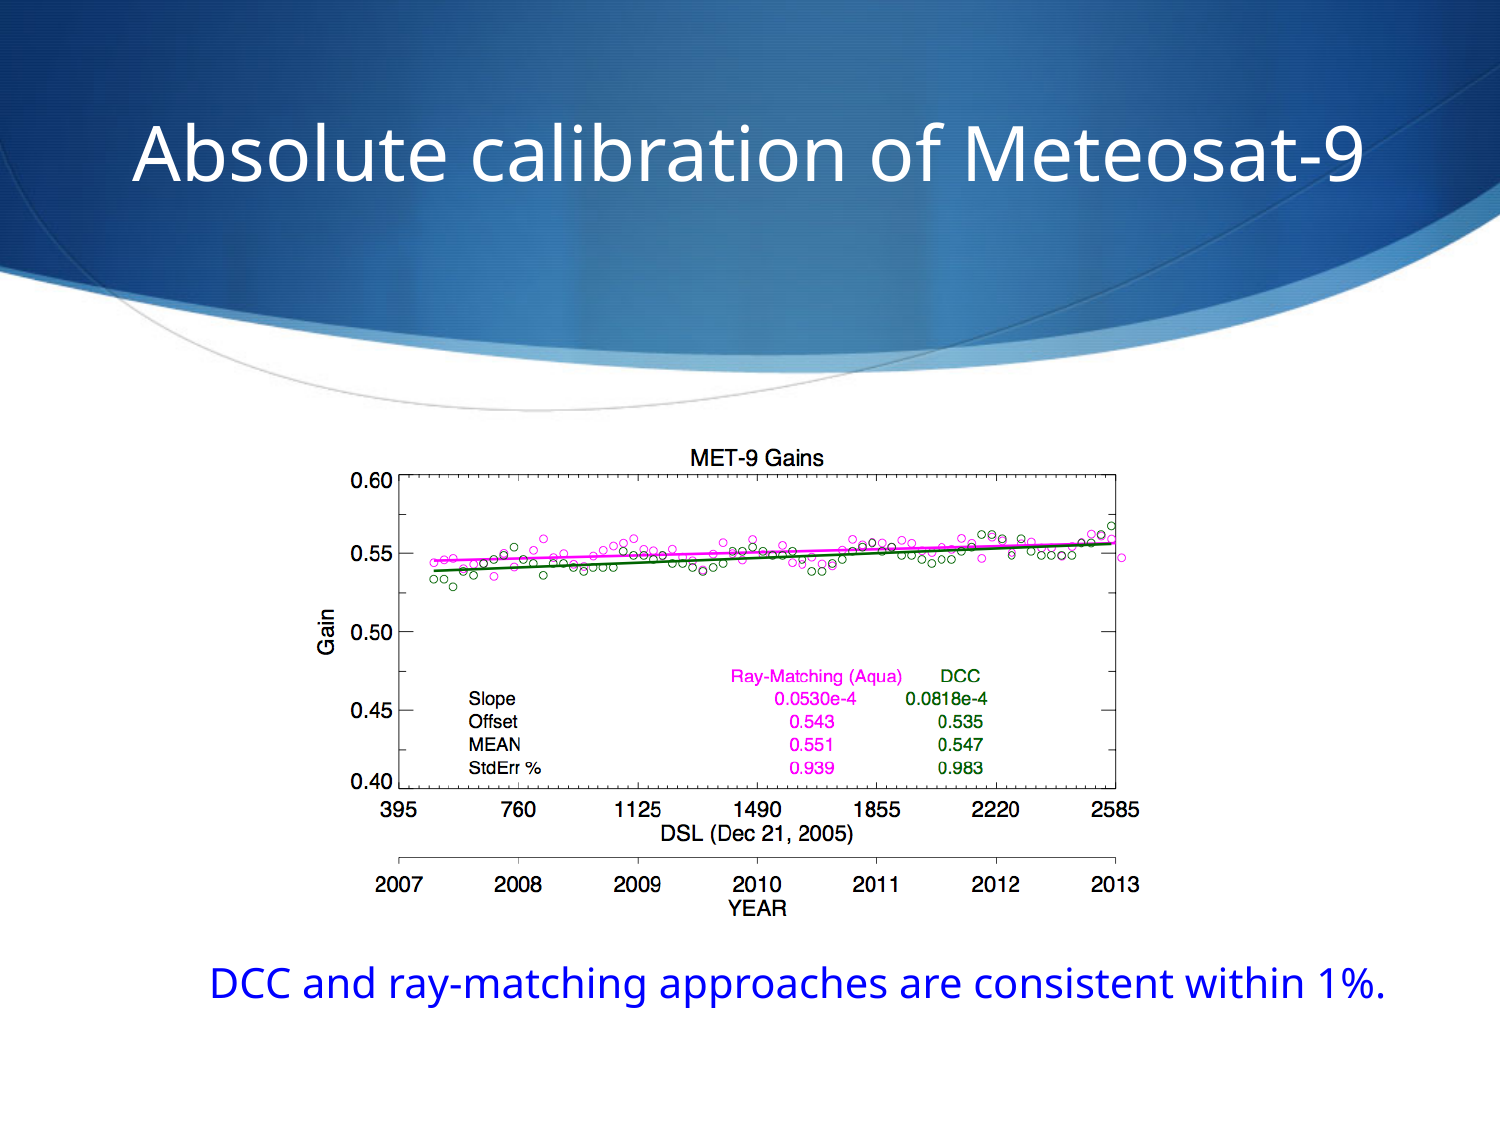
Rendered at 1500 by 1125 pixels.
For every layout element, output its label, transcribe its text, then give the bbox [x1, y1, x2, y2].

picture [0, 0, 1500, 1125]
text_box DCC and ray-matching approaches are consistent within 1%. [194, 949, 1405, 1014]
title Absolute calibration of Meteosat-9 [75, 56, 1425, 245]
